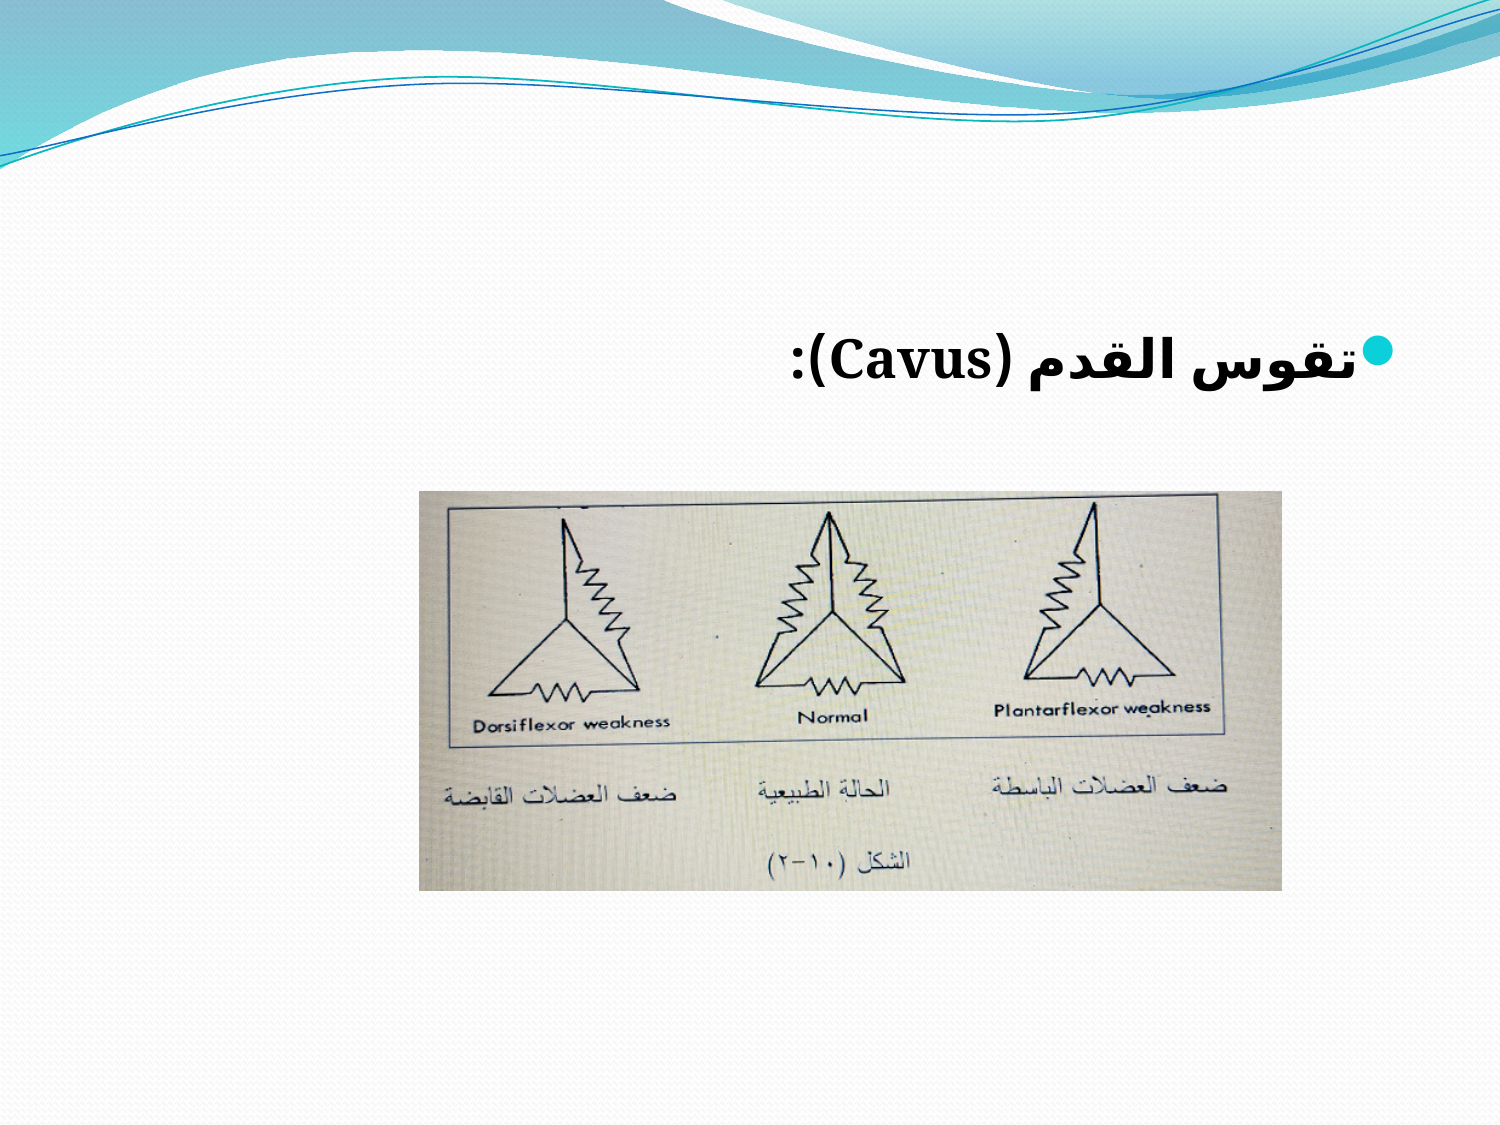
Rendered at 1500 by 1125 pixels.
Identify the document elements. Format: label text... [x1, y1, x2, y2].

picture [418, 491, 1282, 891]
list تقوس القدم (Cavus): [75, 317, 1425, 1038]
